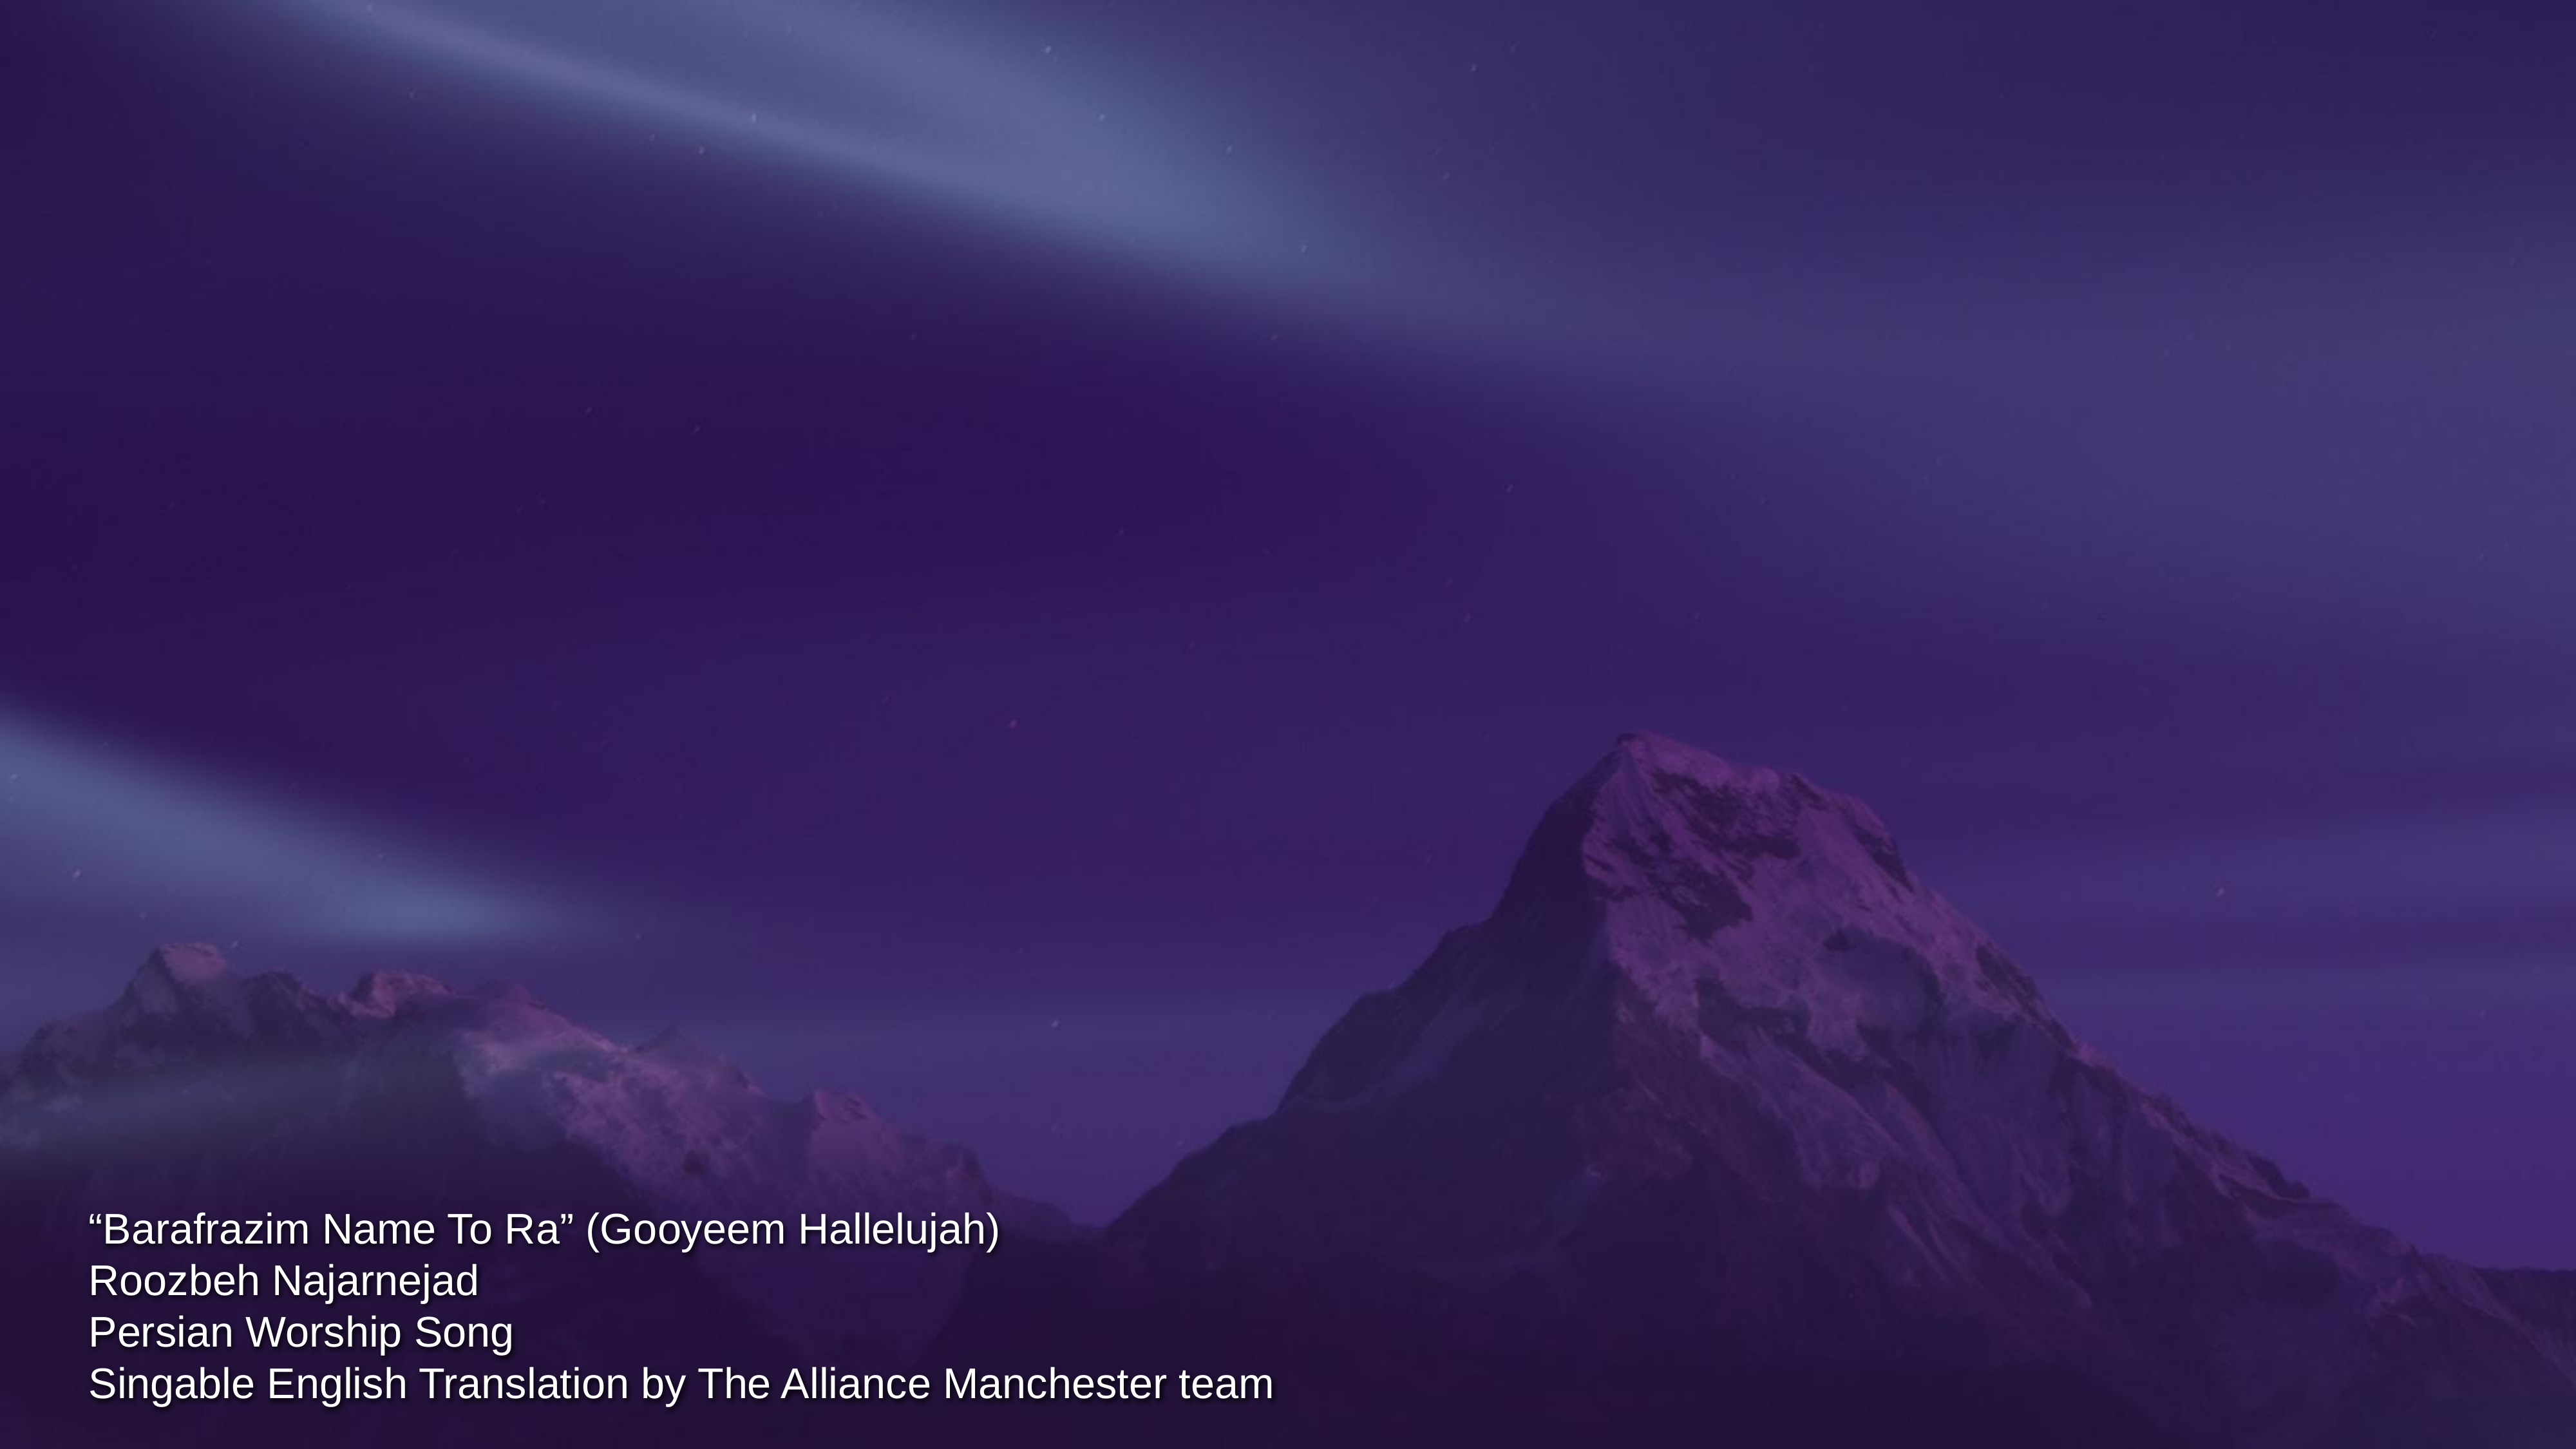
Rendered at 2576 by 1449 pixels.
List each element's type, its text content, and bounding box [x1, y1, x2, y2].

picture [0, 0, 2576, 1449]
text_box “Barafrazim Name To Ra” (Gooyeem Hallelujah) Roozbeh Najarnejad Persian Worship Song Singable English Translation by The Alliance Manchester team [79, 1191, 1346, 1310]
